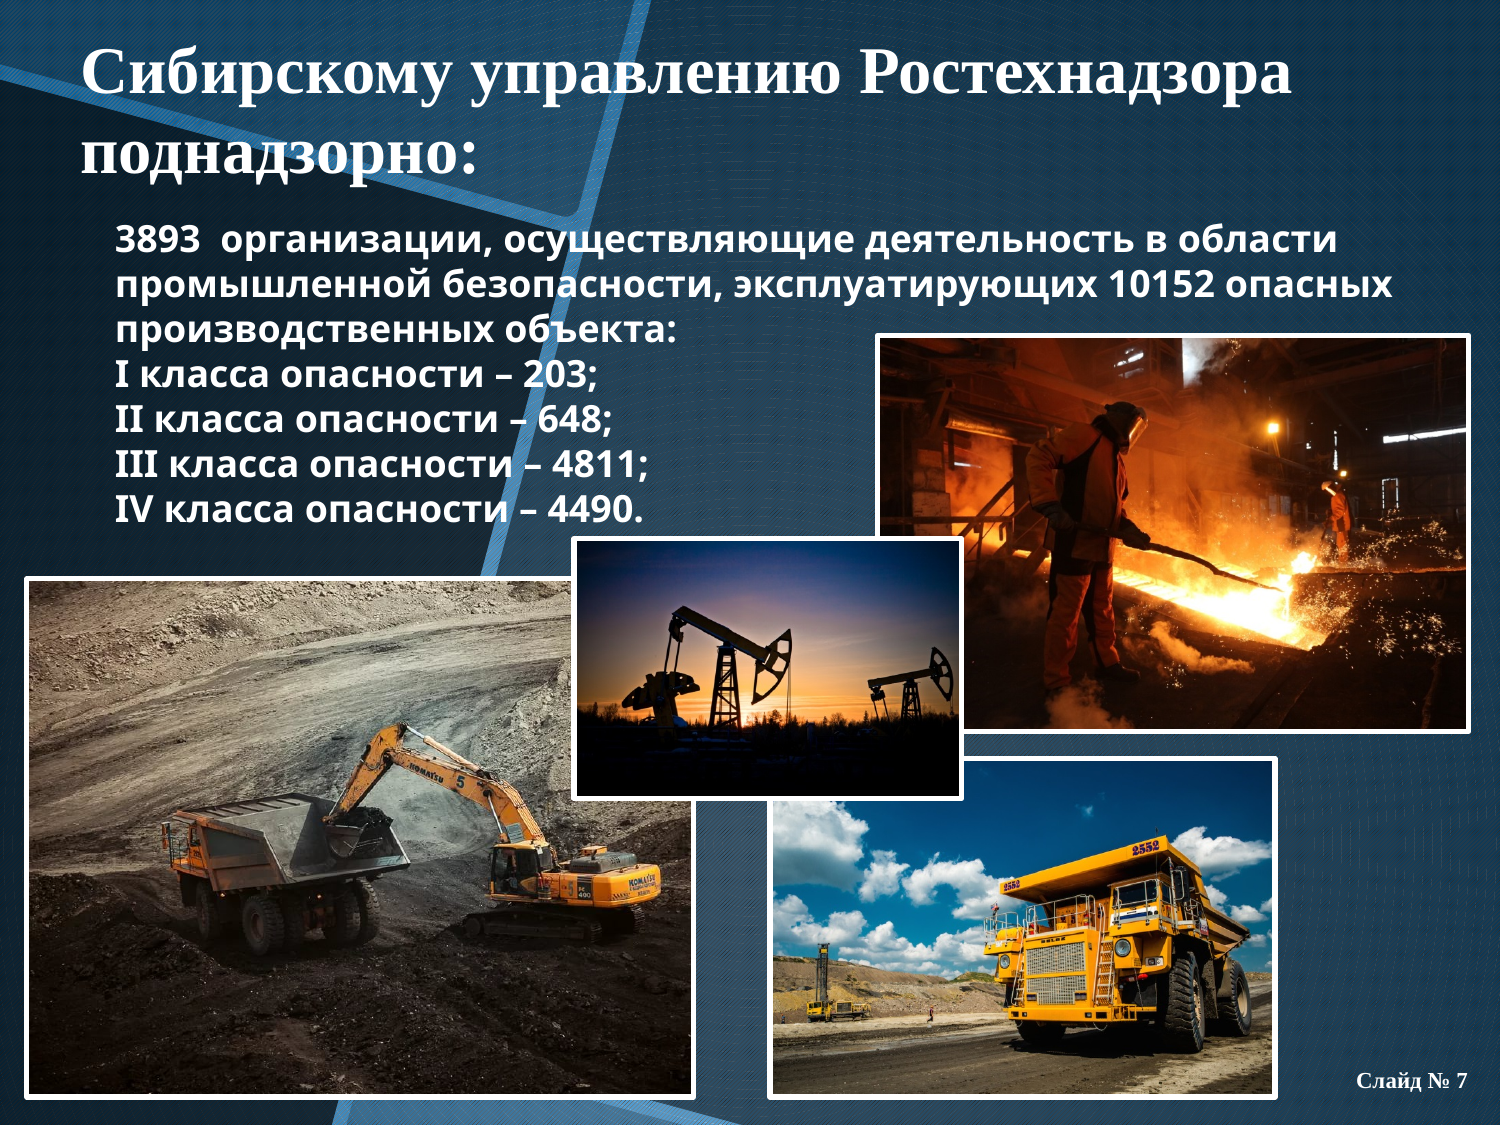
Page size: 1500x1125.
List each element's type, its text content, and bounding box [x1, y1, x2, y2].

picture [28, 337, 1467, 1096]
text_box Слайд № 7 [1341, 1058, 1489, 1101]
text_box 3893 организации, осуществляющие деятельность в области промышленной безопасности, эксплуатирующих 10152 опасных производственных объекта: Ι класса опасности – 203; ΙΙ класса опасности – 648; ΙΙΙ класса опасности – 4811; ΙV класса опасности – 4490. [100, 208, 1436, 538]
title Сибирскому управлению Ростехнадзора поднадзорно: [64, 19, 1447, 195]
